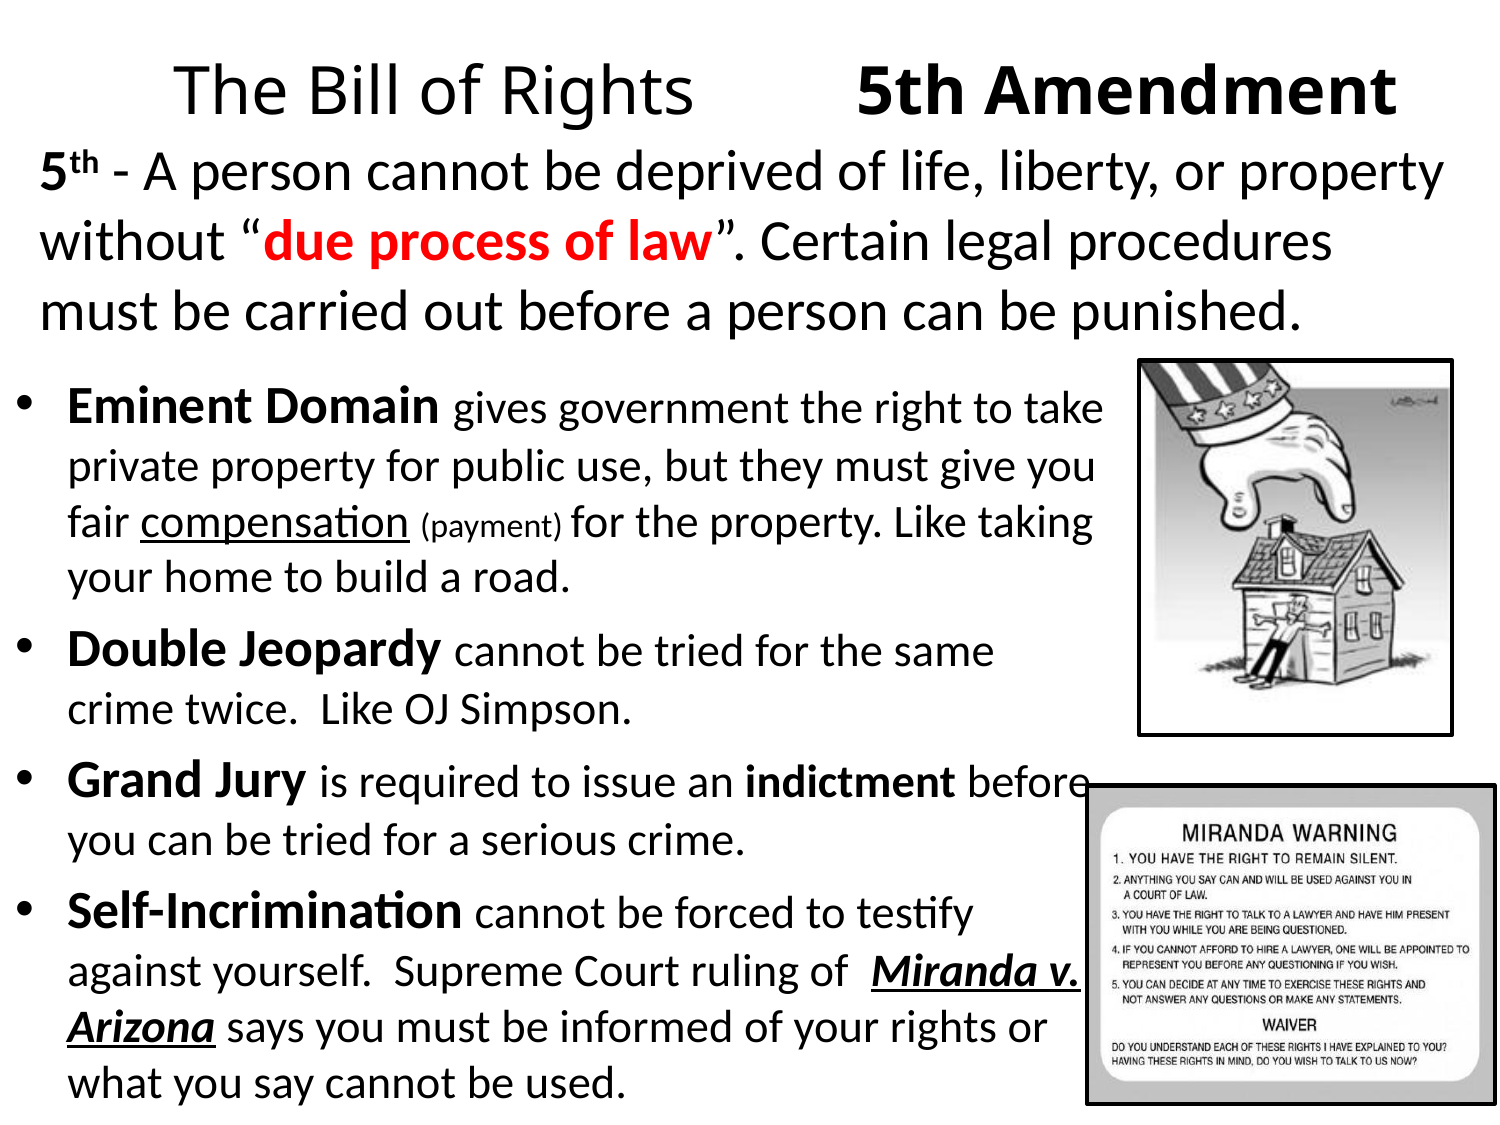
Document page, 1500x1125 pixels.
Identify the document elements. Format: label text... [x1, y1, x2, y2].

list Eminent Domain gives government the right to take private property for public use, but they must give you fair compensation (payment) for the property. Like taking your home to build a road. Double Jeopardy cannot be tried for the same crime twice. Like OJ Simpson. Grand Jury is required to issue an indictment before you can be tried for a serious crime. Self-Incrimination cannot be forced to testify against yourself. Supreme Court ruling of Miranda v. Arizona says you must be informed of your rights or what you say cannot be used. [0, 362, 1124, 1125]
picture [1089, 787, 1493, 1102]
text_box 5th Amendment [780, 12, 1475, 124]
picture [1140, 362, 1451, 733]
text_box 5th - A person cannot be deprived of life, liberty, or property without “due process of law”. Certain legal procedures must be carried out before a person can be punished. [24, 124, 1475, 363]
title The Bill of Rights [0, 12, 780, 163]
